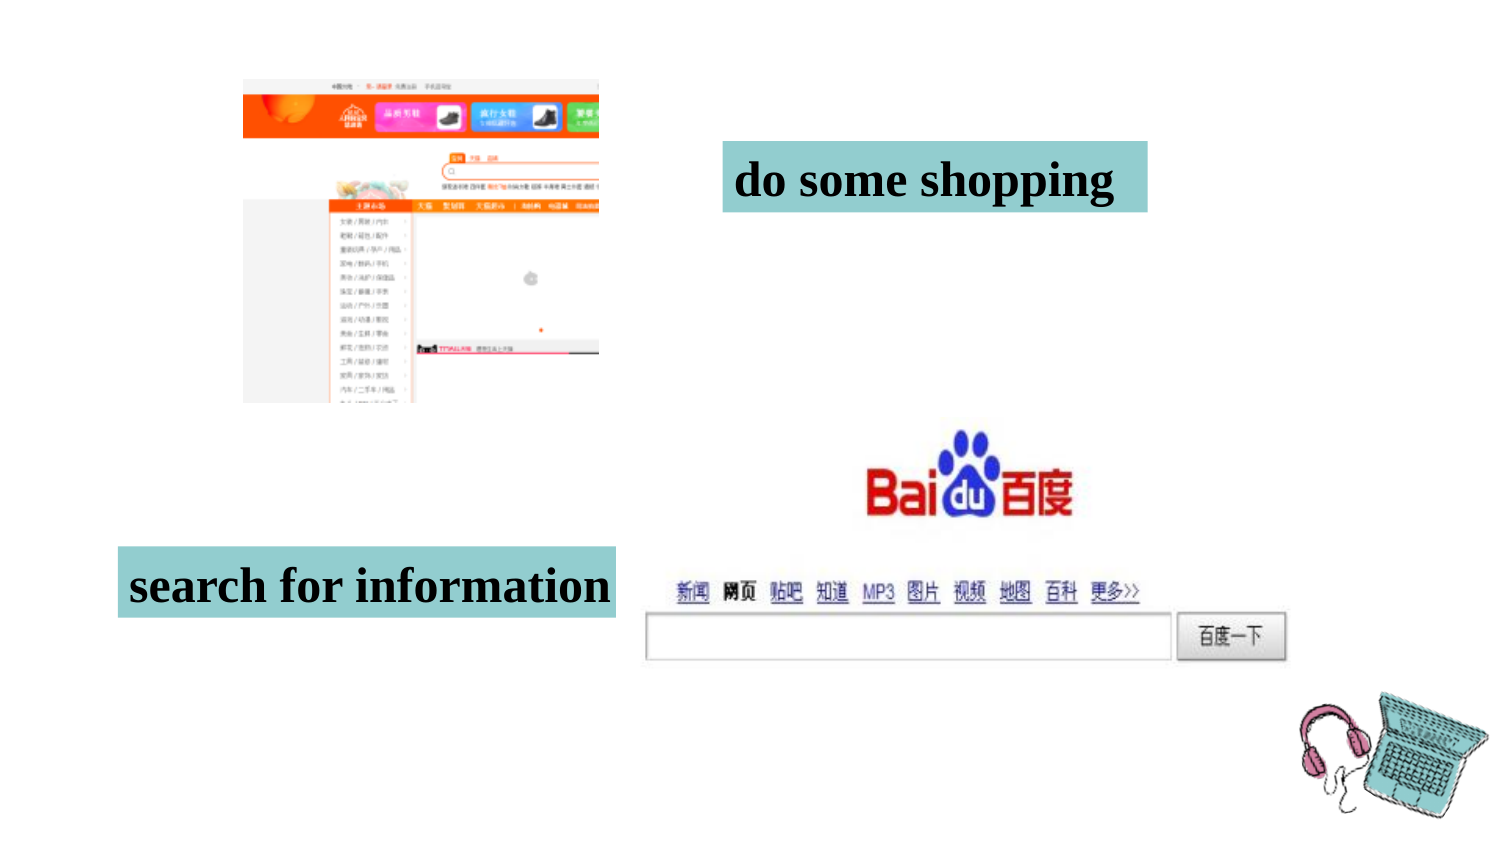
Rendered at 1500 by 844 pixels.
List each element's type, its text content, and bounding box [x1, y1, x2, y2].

picture [243, 79, 599, 403]
text_box search for information [117, 546, 616, 618]
picture [616, 417, 1308, 686]
picture [1292, 673, 1494, 832]
text_box do some shopping [722, 141, 1148, 213]
